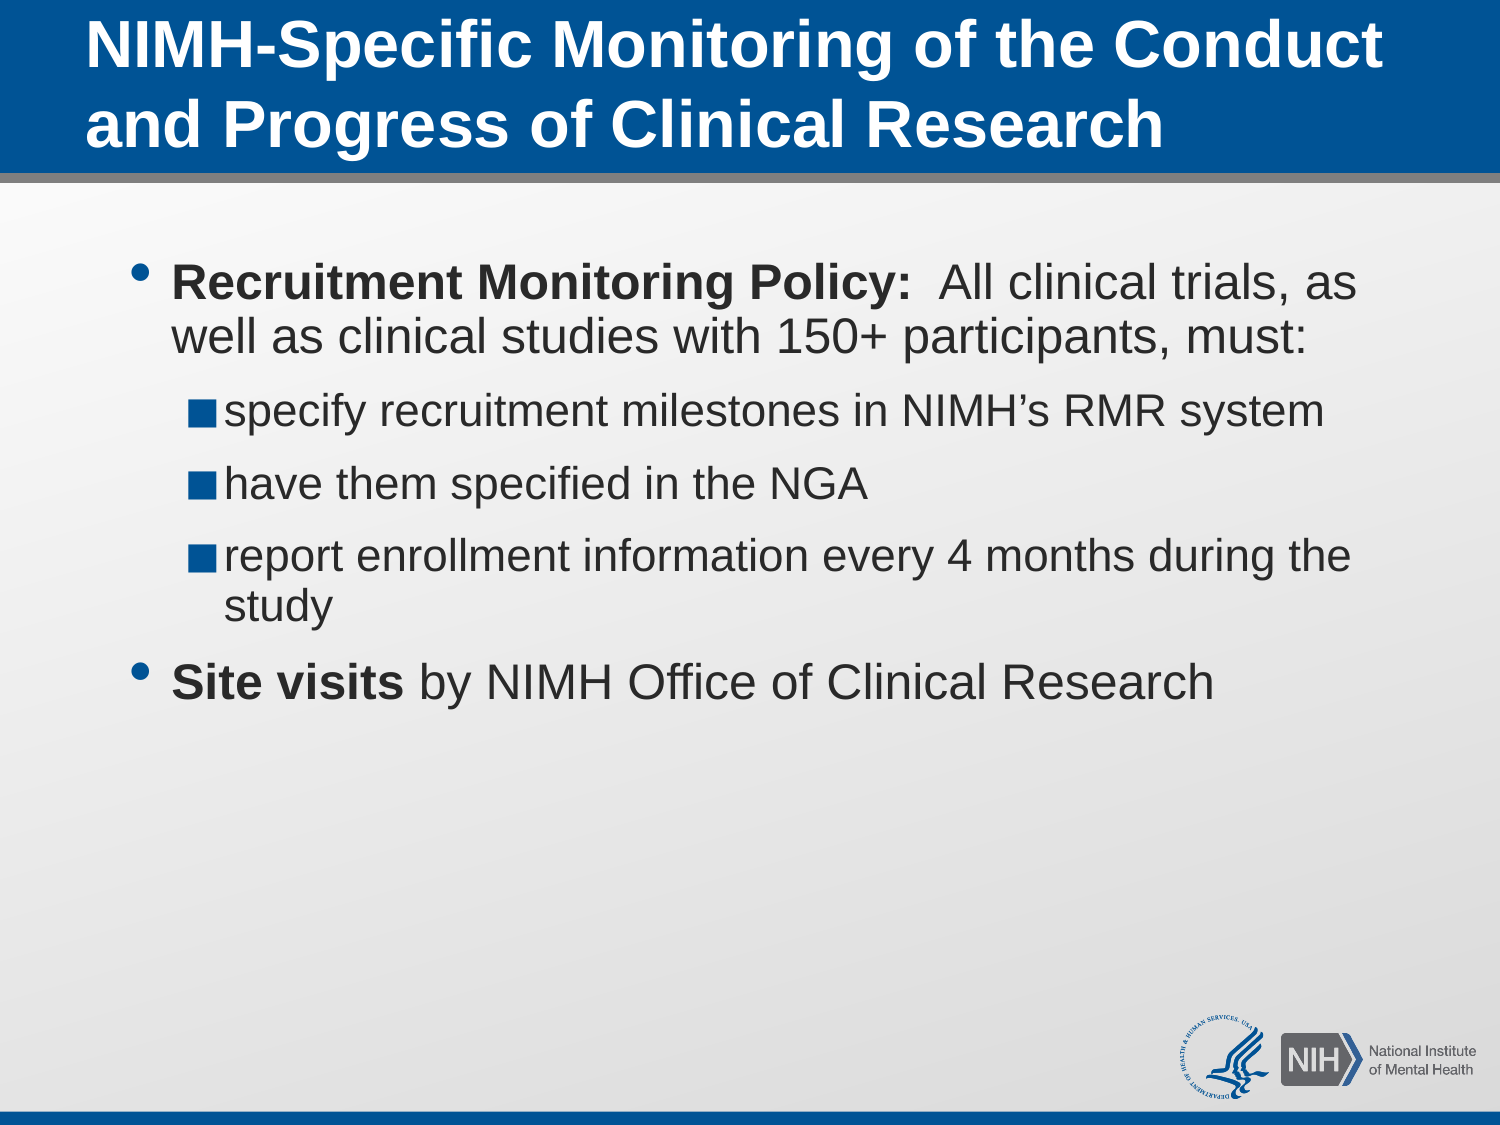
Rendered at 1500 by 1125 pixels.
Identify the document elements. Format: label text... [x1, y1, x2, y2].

picture [1398, 1033, 1476, 1086]
title NIMH-Specific Monitoring of the Conduct and Progress of Clinical Research [70, 31, 1472, 130]
list Recruitment Monitoring Policy: All clinical trials, as well as clinical studies with 150+ participants, must: specify recruitment milestones in NIMH’s RMR system have them specified in the NGA report enrollment information every 4 months during the study Site visits by NIMH Office of Clinical Research [114, 249, 1398, 1125]
